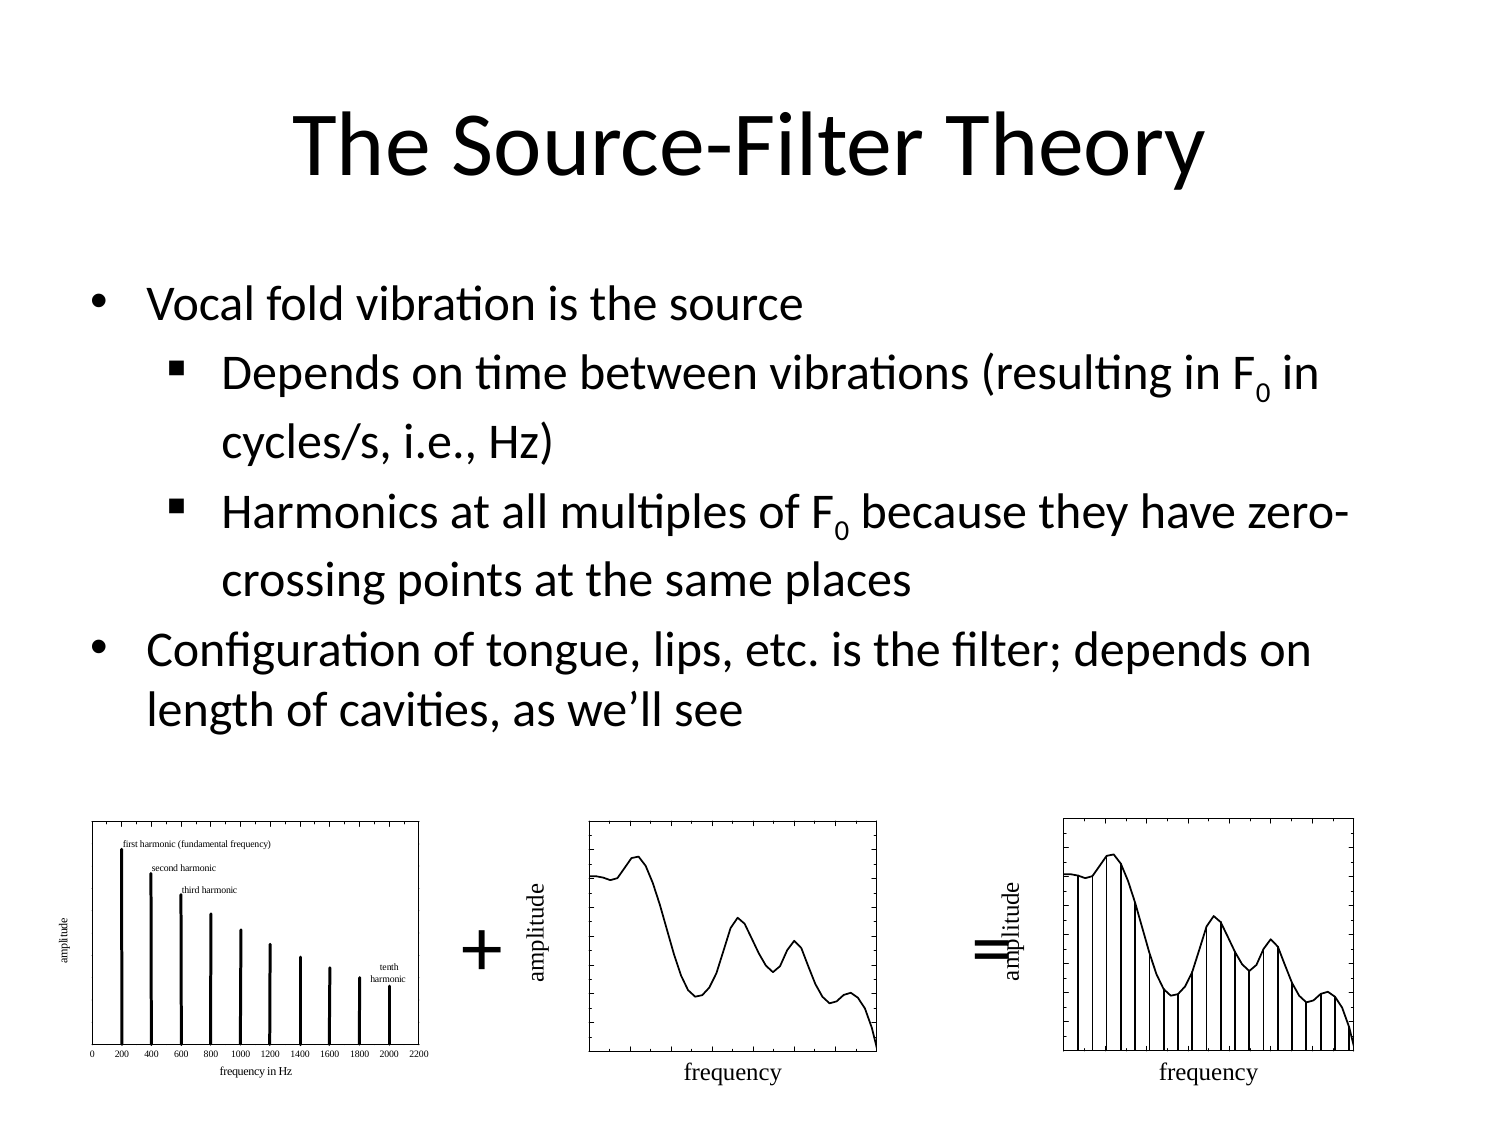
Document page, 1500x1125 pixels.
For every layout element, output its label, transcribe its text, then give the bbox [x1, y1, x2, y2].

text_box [974, 797, 1376, 1113]
title The Source-Filter Theory [75, 45, 1425, 233]
list Vocal fold vibration is the source Depends on time between vibrations (resulting in F0 in cycles/s, i.e., Hz) Harmonics at all multiples of F0 because they have zero-crossing points at the same places Configuration of tongue, lips, etc. is the filter; depends on length of cavities, as we’ll see + = [75, 262, 1425, 1100]
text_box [24, 789, 462, 1113]
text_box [499, 799, 898, 1113]
